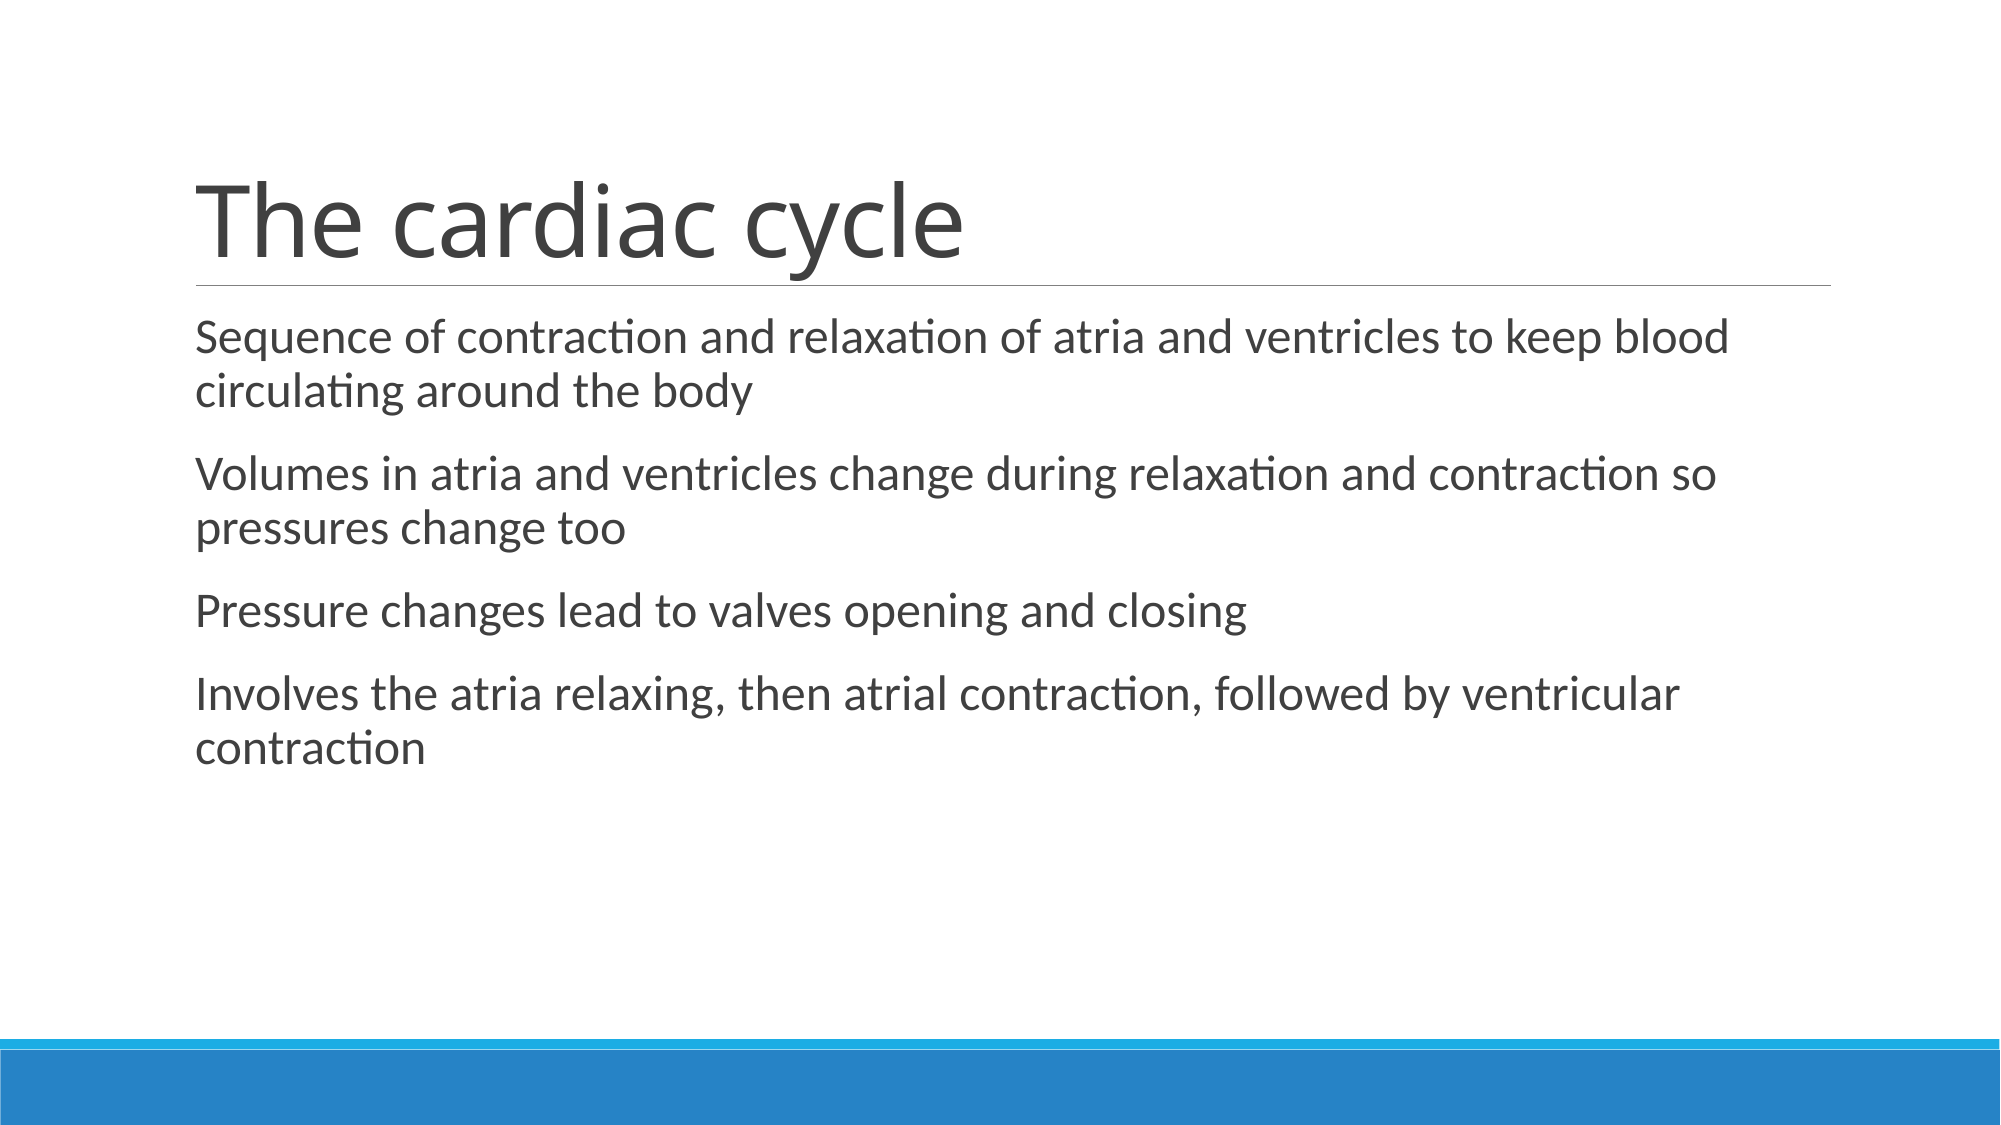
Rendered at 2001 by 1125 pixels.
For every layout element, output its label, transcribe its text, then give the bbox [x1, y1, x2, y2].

list Sequence of contraction and relaxation of atria and ventricles to keep blood circulating around the body Volumes in atria and ventricles change during relaxation and contraction so pressures change too Pressure changes lead to valves opening and closing Involves the atria relaxing, then atrial contraction, followed by ventricular contraction [180, 302, 1830, 963]
title The cardiac cycle [180, 47, 1830, 285]
